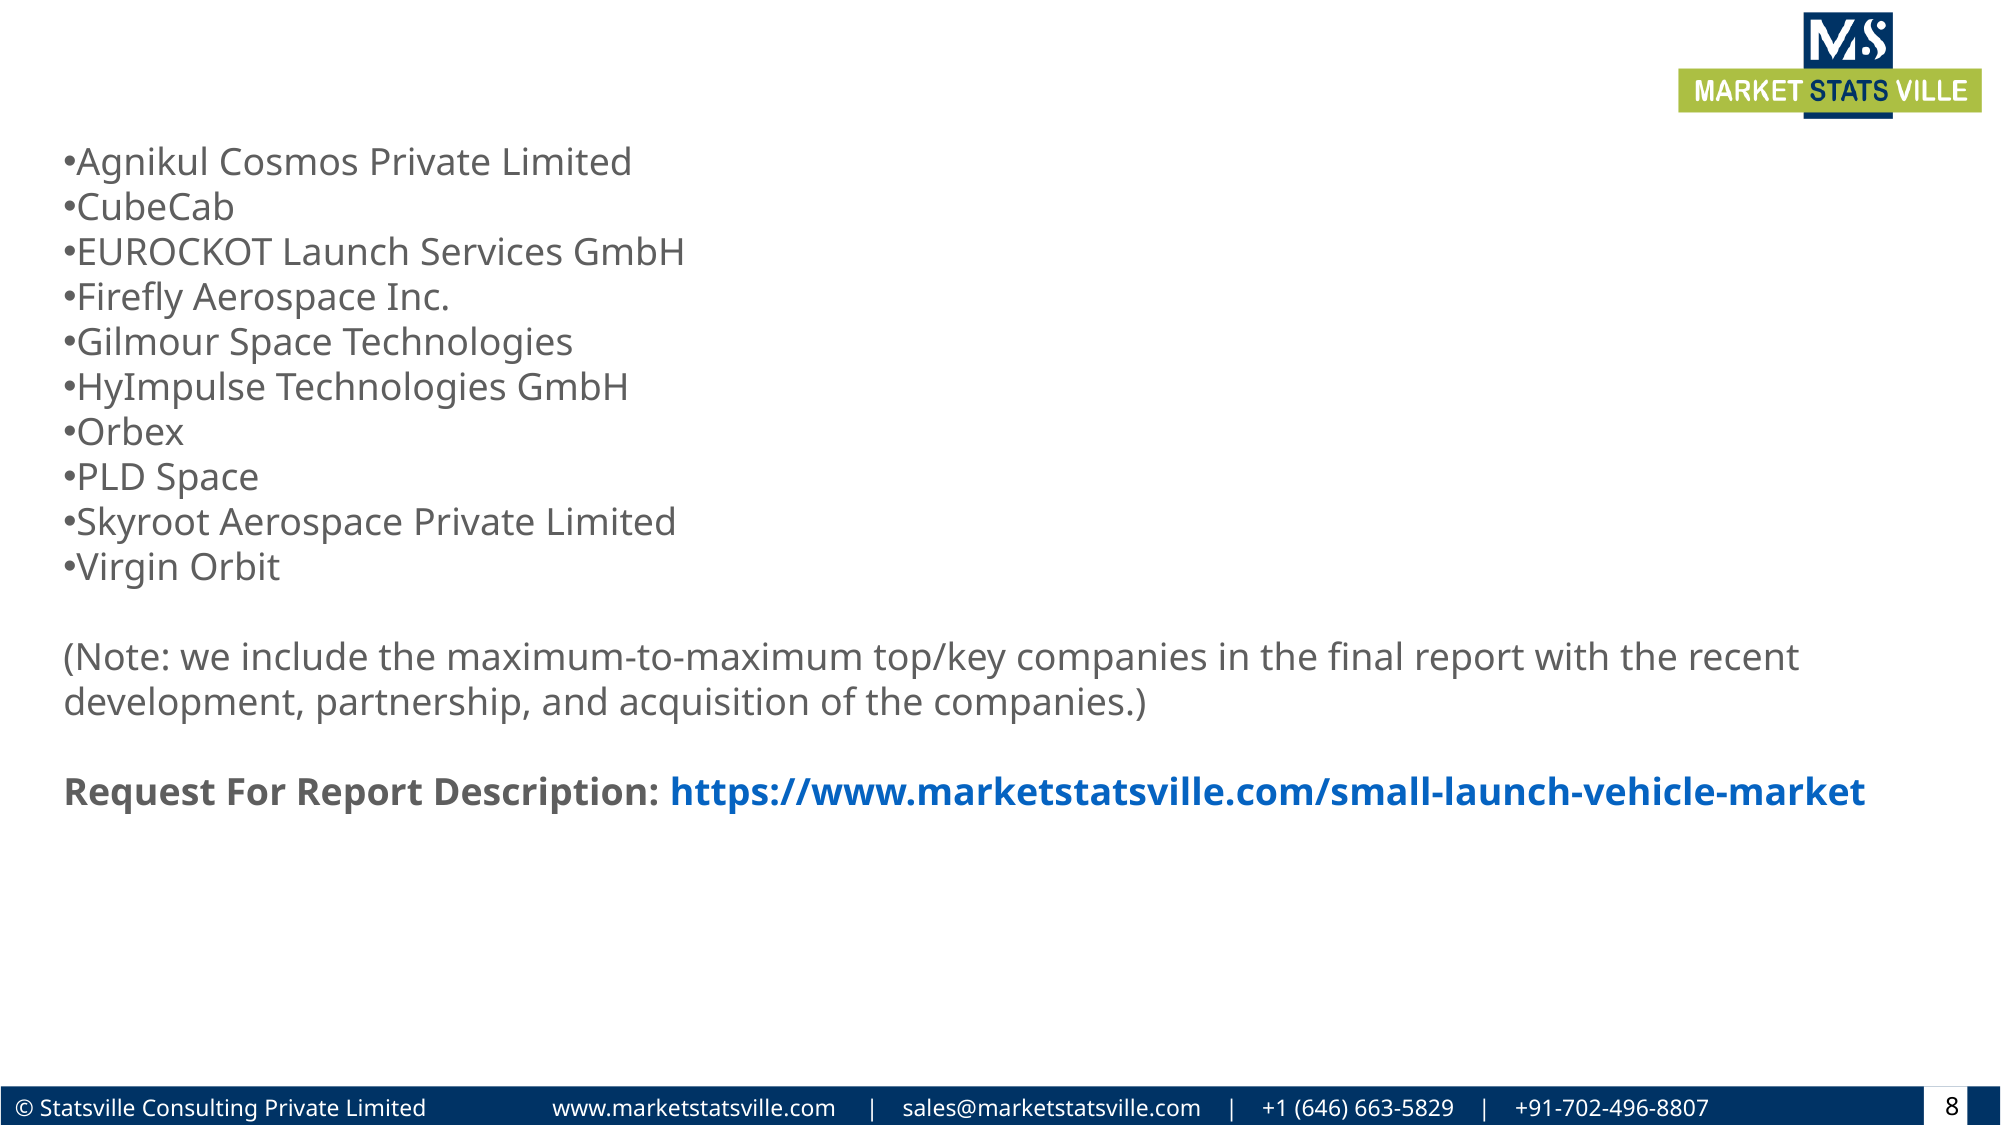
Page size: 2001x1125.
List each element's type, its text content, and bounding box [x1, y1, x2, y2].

text_box Agnikul Cosmos Private Limited CubeCab EUROCKOT Launch Services GmbH Firefly Aerospace Inc. Gilmour Space Technologies HyImpulse Technologies GmbH Orbex PLD Space Skyroot Aerospace Private Limited Virgin Orbit (Note: we include the maximum-to-maximum top/key companies in the final report with the recent development, partnership, and acquisition of the companies.) Request For Report Description: https://www.marketstatsville.com/small-launch-vehicle-market [48, 130, 1950, 827]
slide_number [137, 1042, 588, 1103]
slide_number 8 [1861, 1077, 1975, 1125]
picture [1678, 12, 1982, 119]
